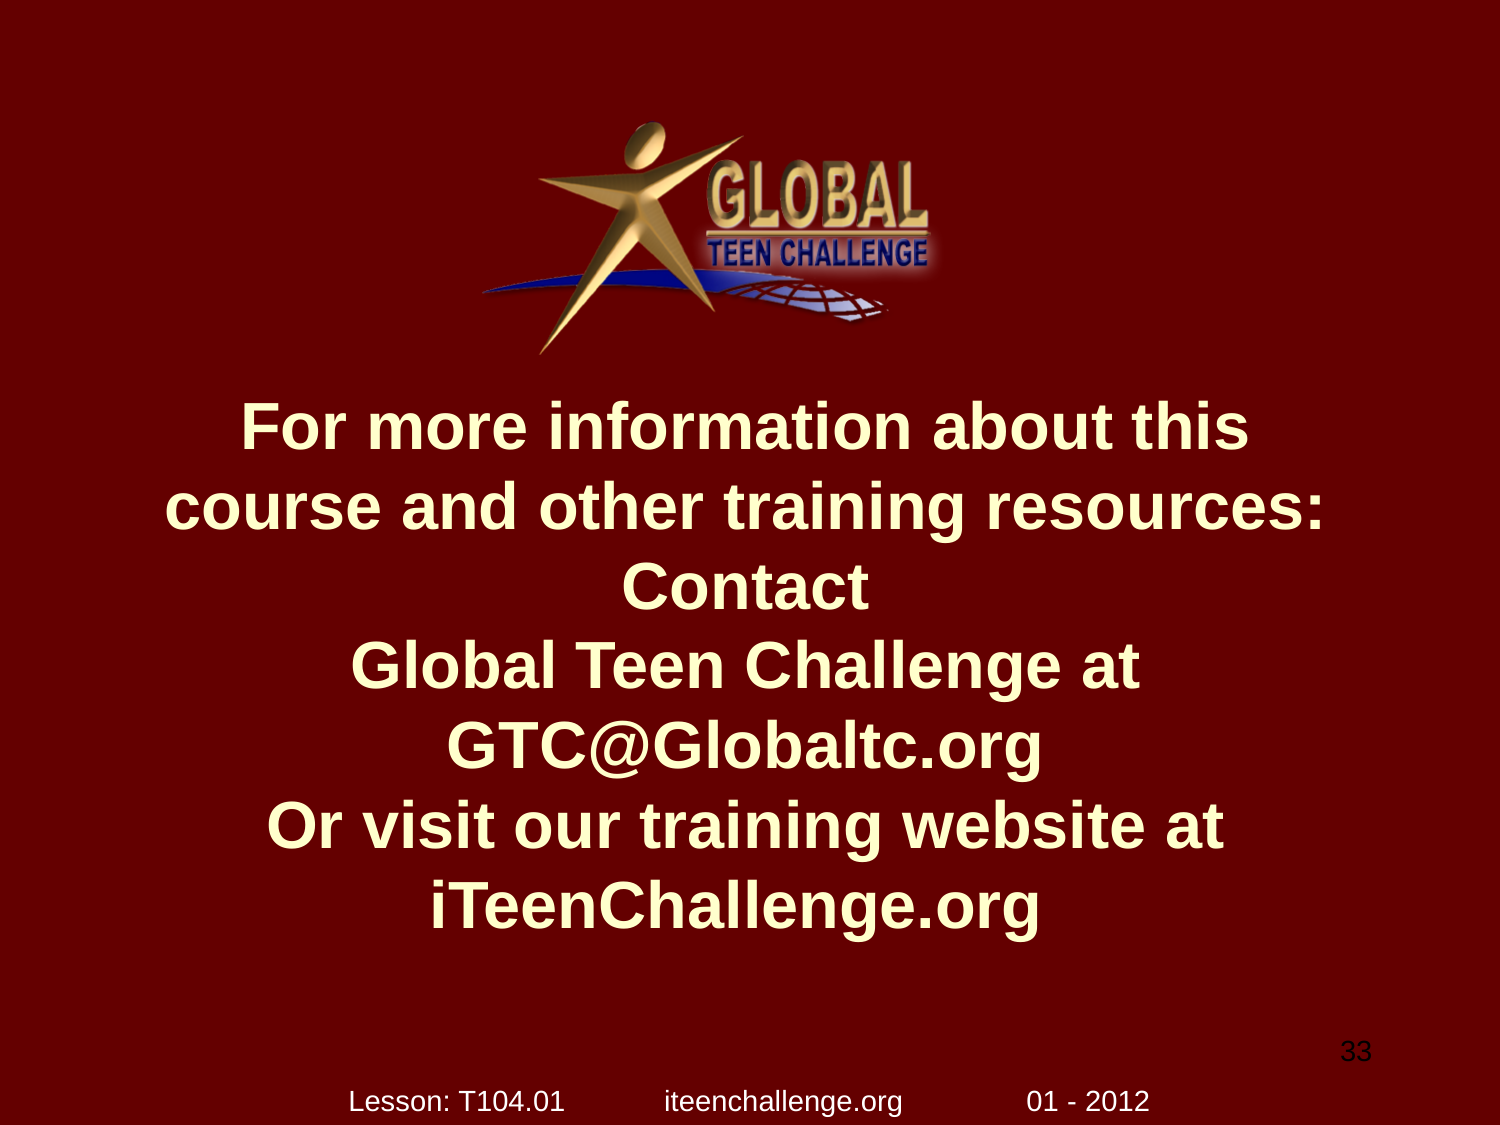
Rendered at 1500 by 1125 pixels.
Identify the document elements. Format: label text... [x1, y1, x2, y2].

picture [445, 62, 1047, 397]
footer Lesson: T104.01 iteenchallenge.org 01 - 2012 [324, 1074, 1176, 1125]
list For more information about this course and other training resources: Contact Global Teen Challenge at GTC@Globaltc.org Or visit our training website at iTeenChallenge.org [108, 375, 1384, 1050]
slide_number 33 [1074, 1024, 1388, 1101]
